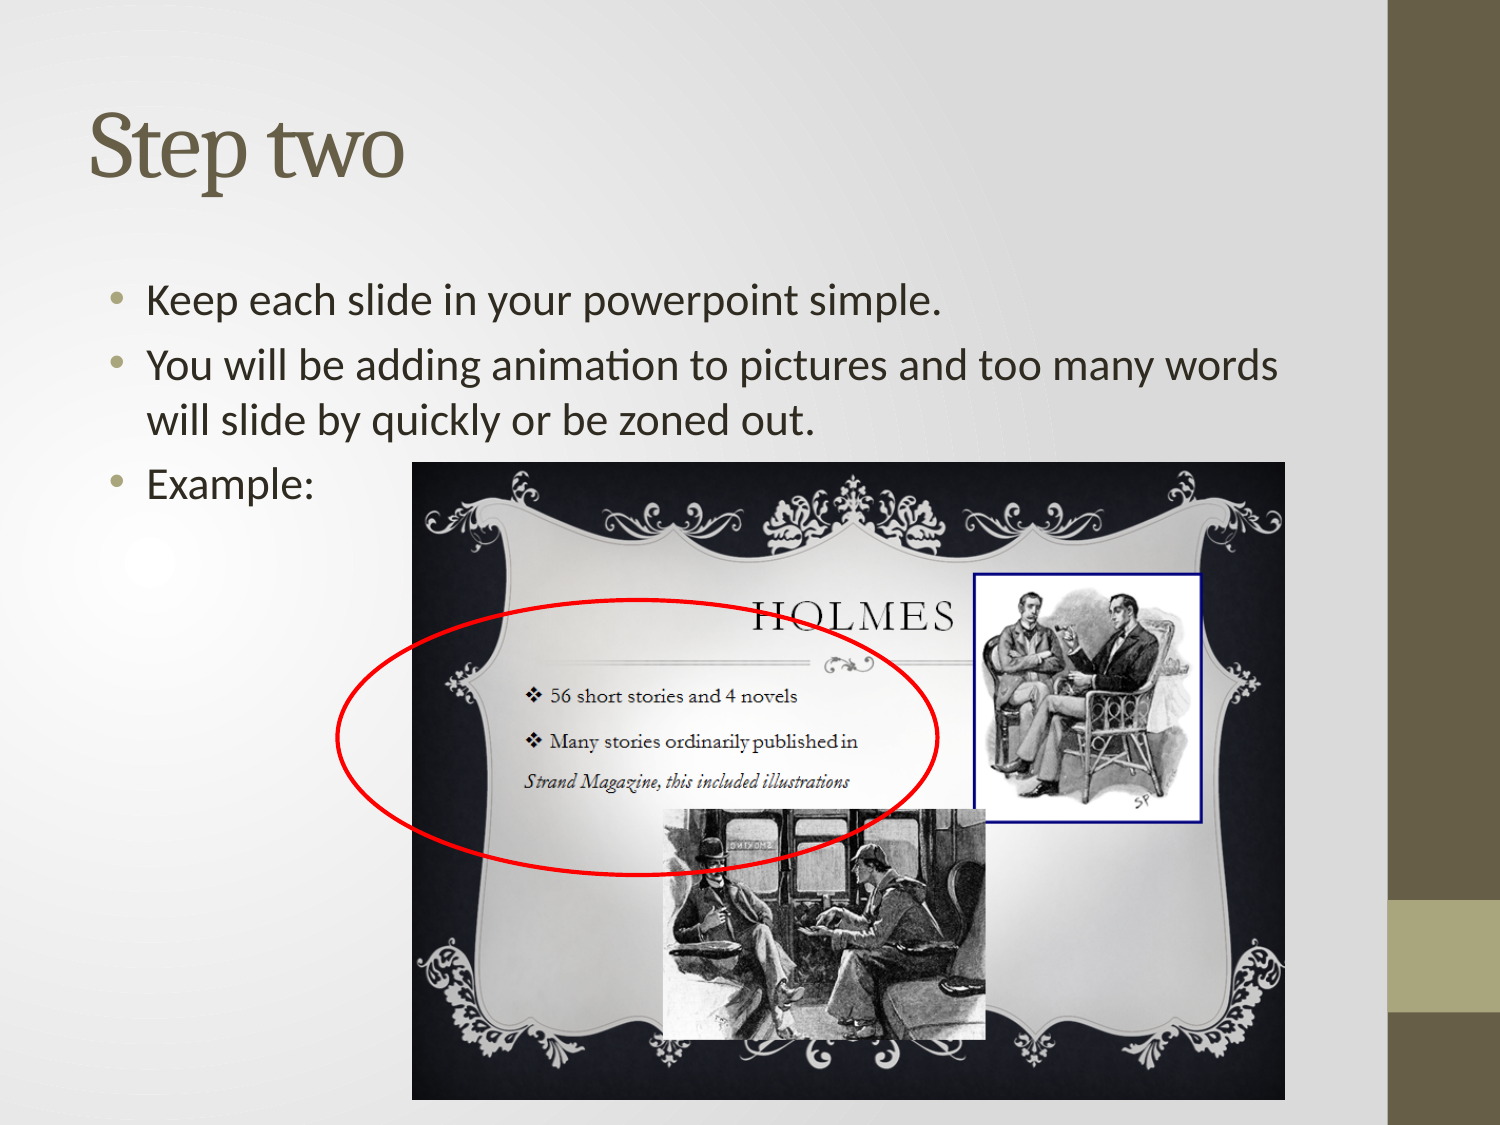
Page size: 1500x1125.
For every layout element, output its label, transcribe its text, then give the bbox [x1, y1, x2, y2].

text_box [335, 645, 409, 829]
title Step two [75, 45, 1325, 233]
picture [411, 461, 1285, 1101]
list Keep each slide in your powerpoint simple. You will be adding animation to pictures and too many words will slide by quickly or be zoned out. Example: [75, 262, 1325, 1050]
